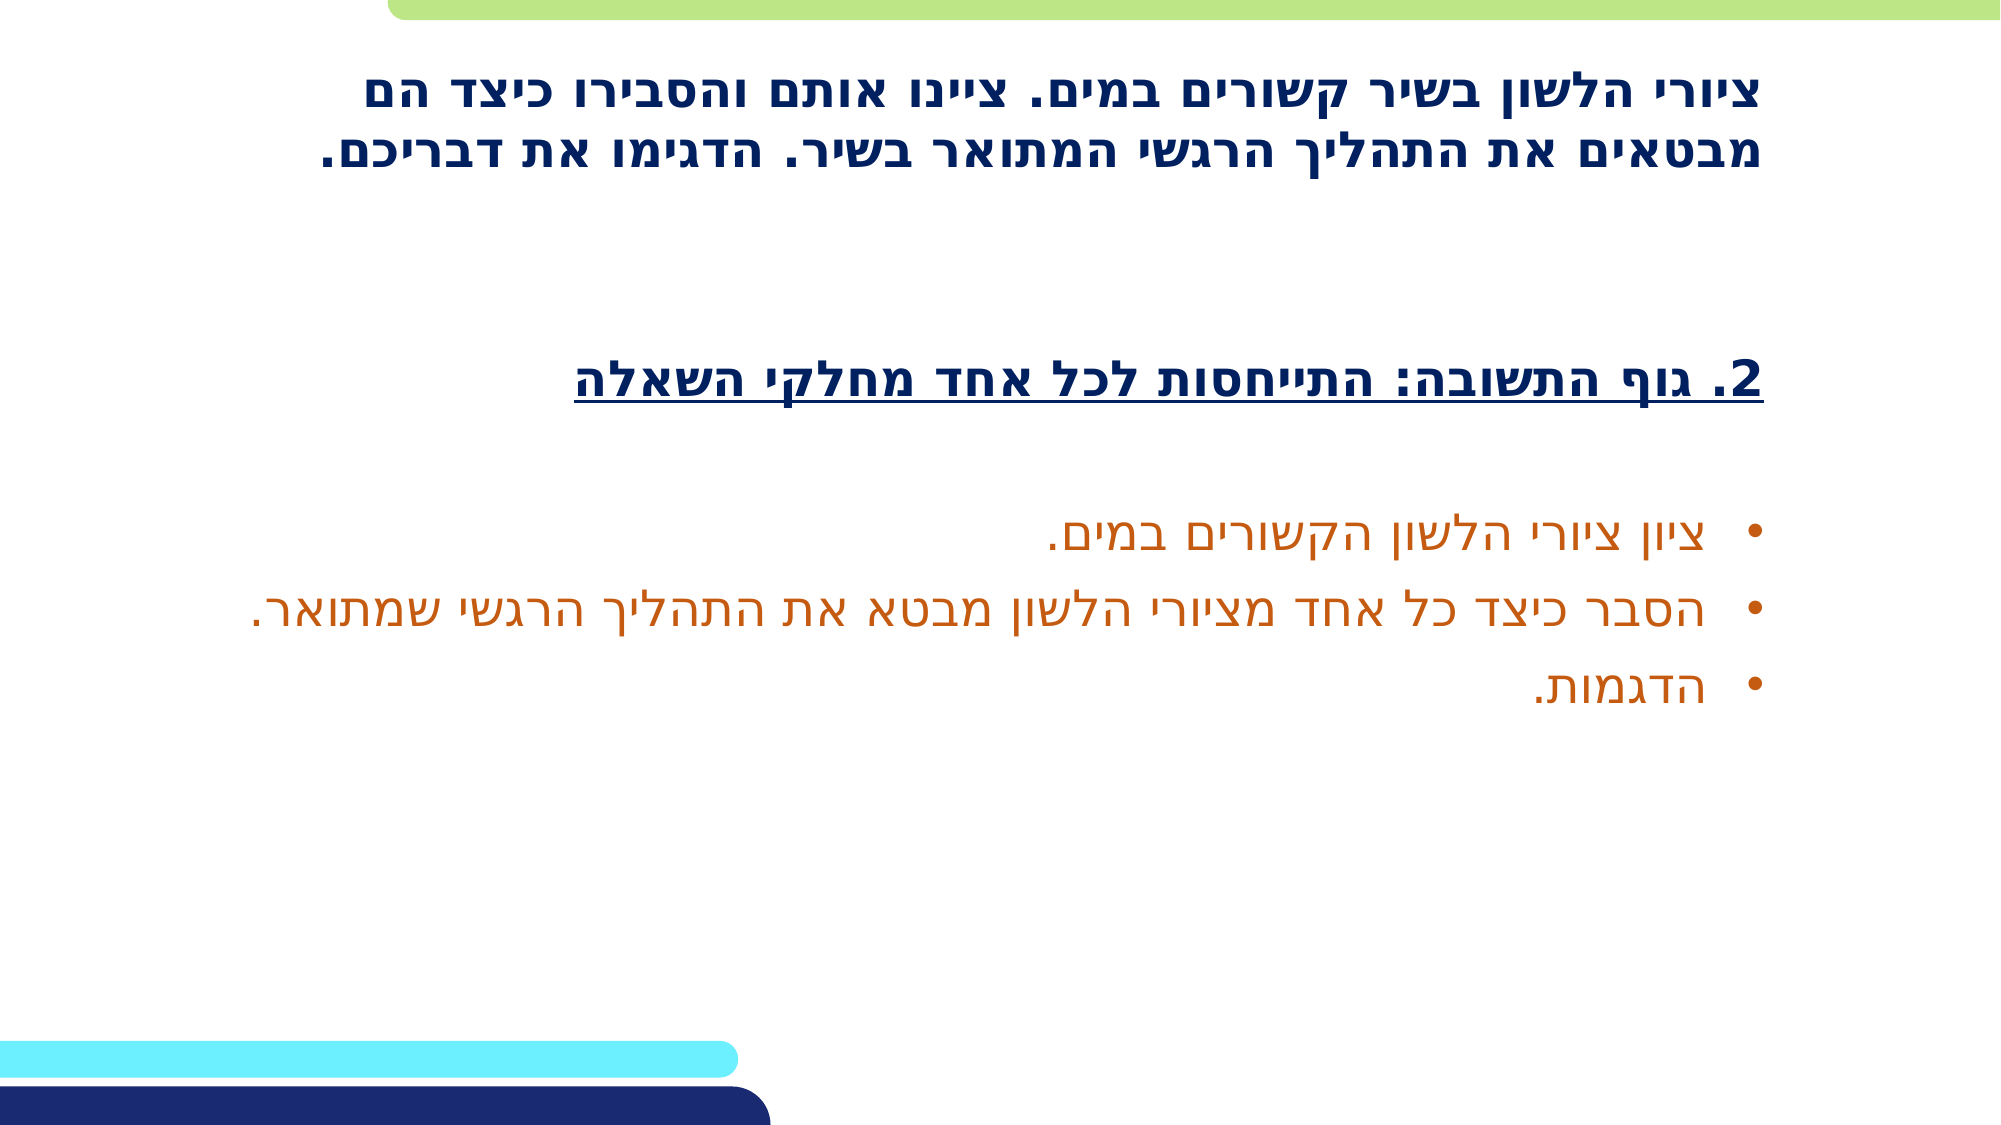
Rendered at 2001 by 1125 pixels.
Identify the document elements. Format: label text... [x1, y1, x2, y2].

text_box ציורי הלשון בשיר קשורים במים. ציינו אותם והסבירו כיצד הם מבטאים את התהליך הרגשי המתואר בשיר. הדגימו את דבריכם. 2. גוף התשובה: התייחסות לכל אחד מחלקי השאלה ציון ציורי הלשון הקשורים במים. הסבר כיצד כל אחד מציורי הלשון מבטא את התהליך הרגשי שמתואר. הדגמות. [221, 49, 1779, 721]
